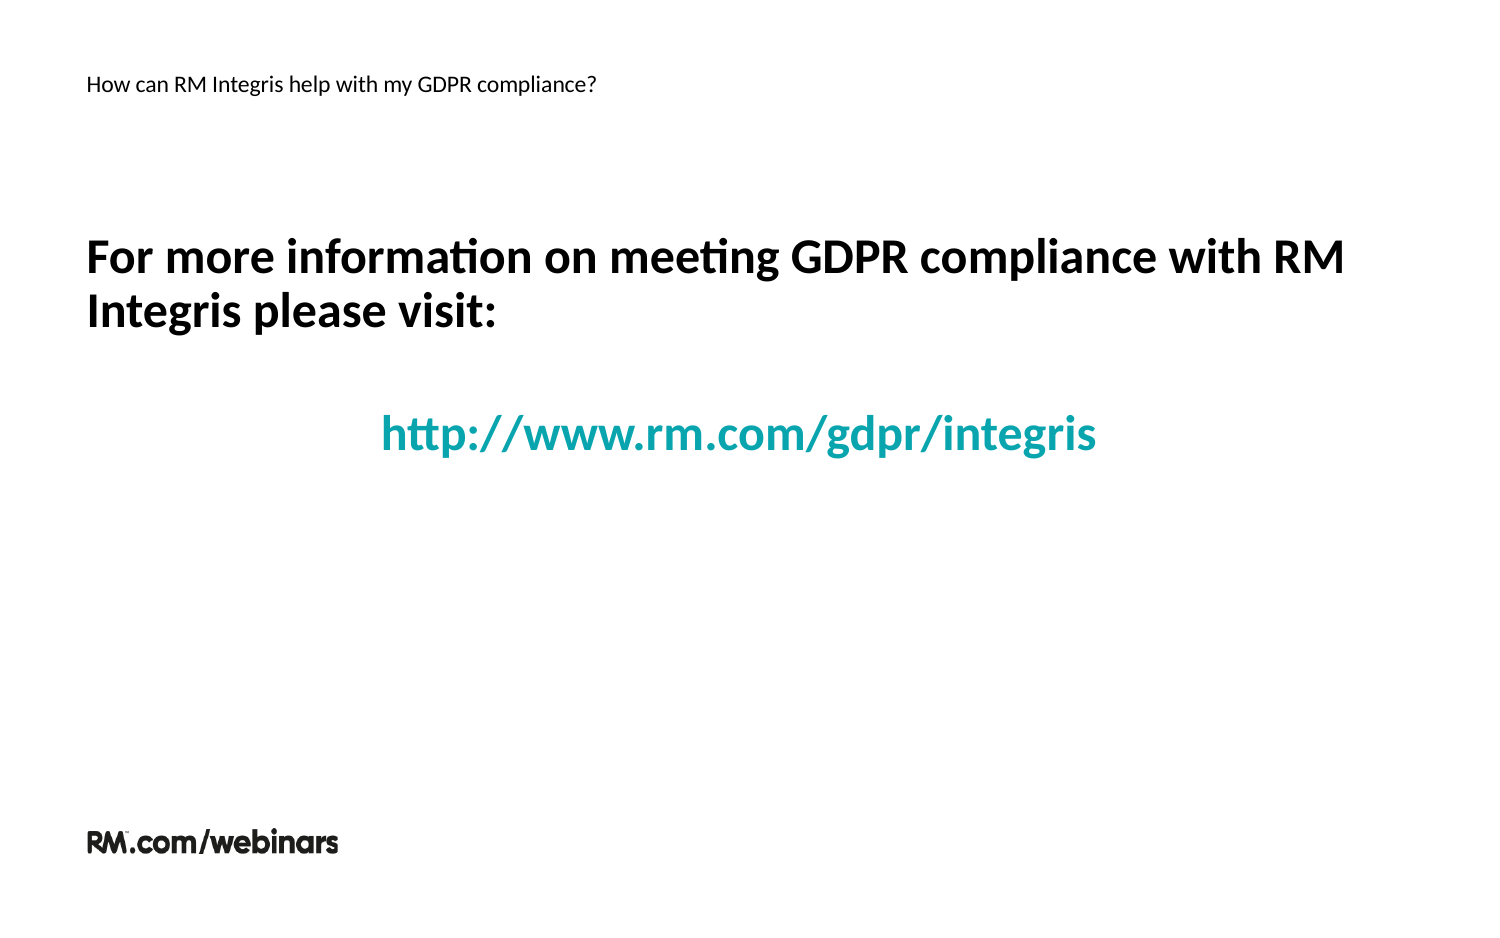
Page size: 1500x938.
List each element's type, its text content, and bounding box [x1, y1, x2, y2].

text_box For more information on meeting GDPR compliance with RM Integris please visit: http://www.rm.com/gdpr/integris [71, 167, 1406, 690]
